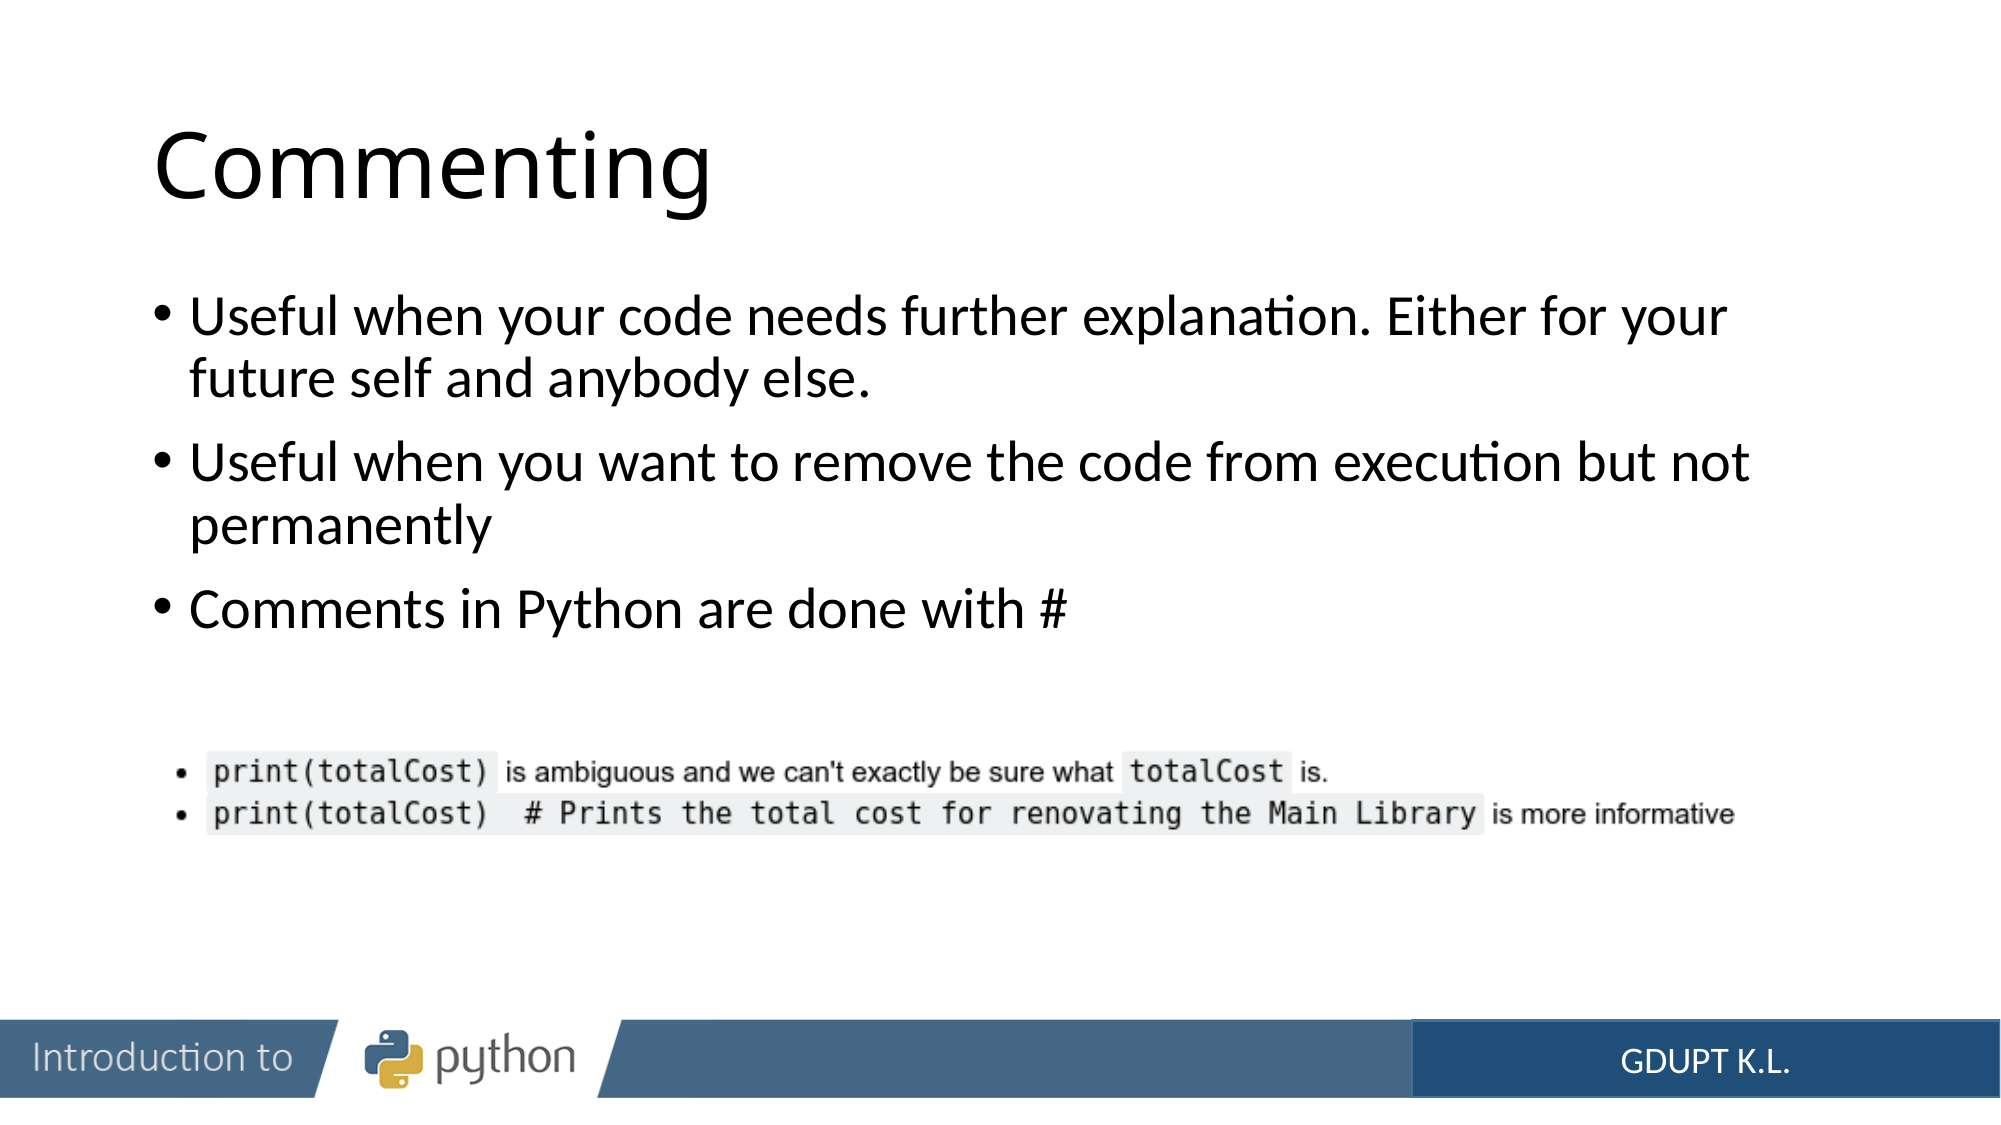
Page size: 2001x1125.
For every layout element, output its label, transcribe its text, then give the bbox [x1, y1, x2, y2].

title Commenting [137, 59, 1863, 277]
list Useful when your code needs further explanation. Either for your future self and anybody else. Useful when you want to remove the code from execution but not permanently Comments in Python are done with # [137, 277, 1863, 992]
picture [0, 0, 2001, 1125]
